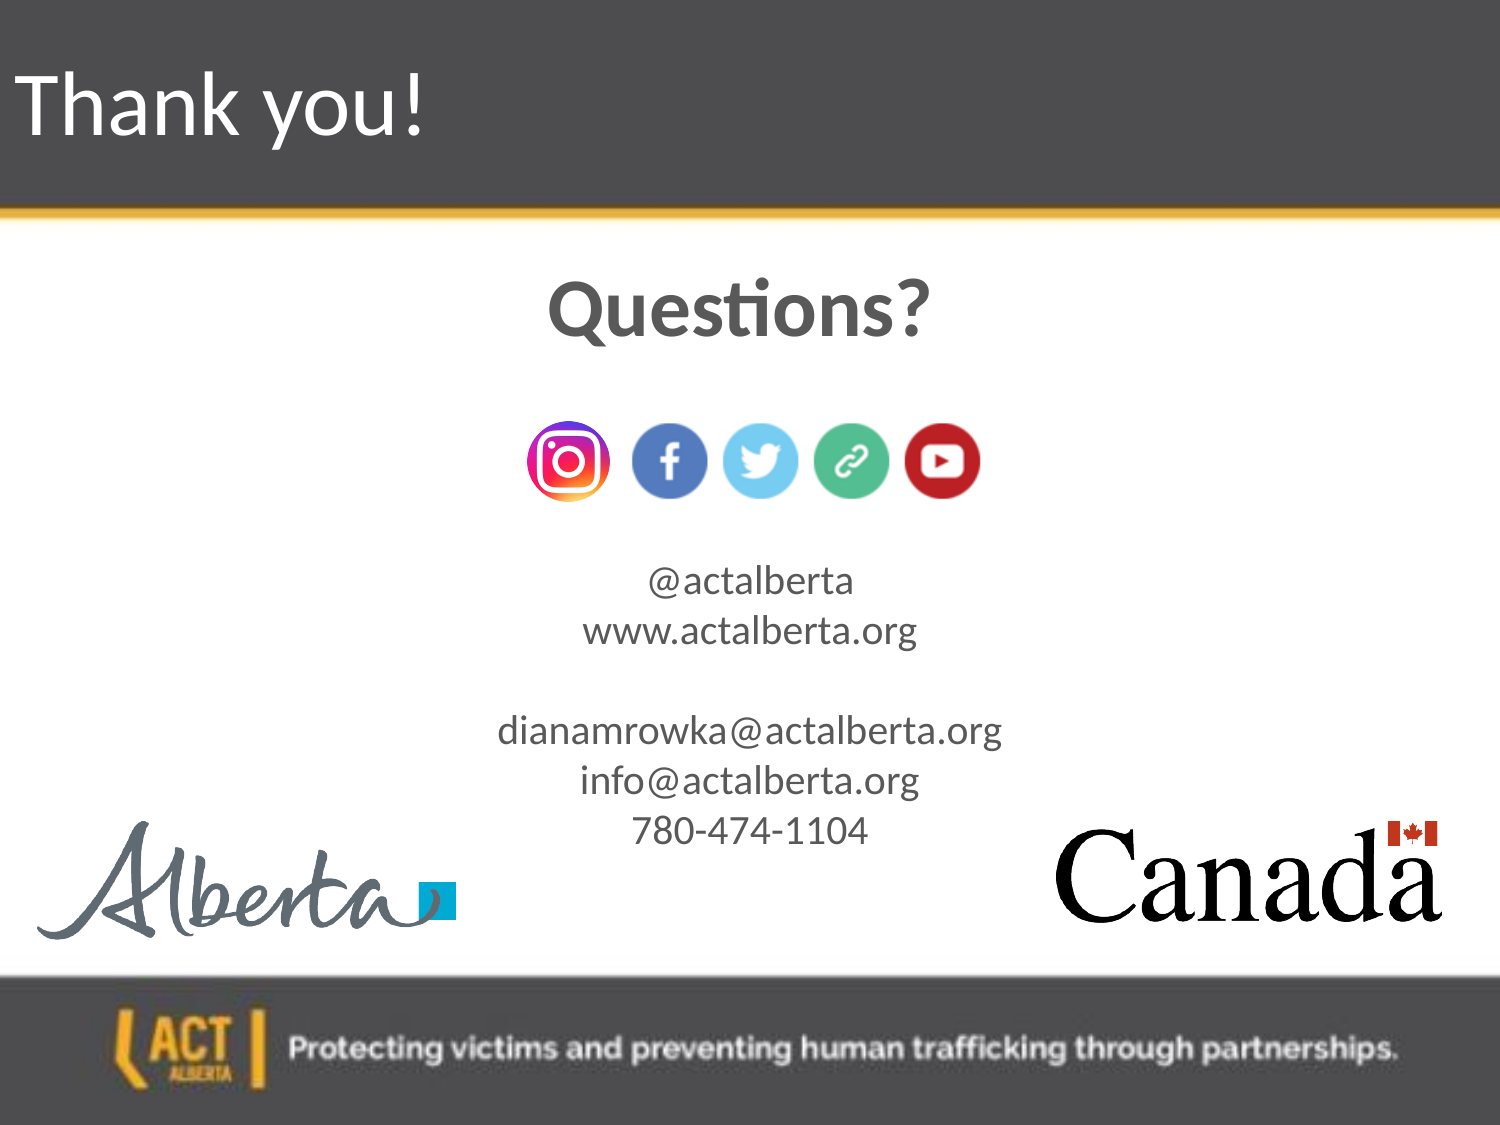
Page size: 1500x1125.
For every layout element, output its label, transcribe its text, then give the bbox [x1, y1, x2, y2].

text_box Thank you! [0, 5, 1350, 193]
title Questions? @actalberta www.actalberta.org dianamrowka@actalberta.org info@actalberta.org 780-474-1104 [248, 245, 1252, 717]
picture [0, 0, 1500, 1125]
